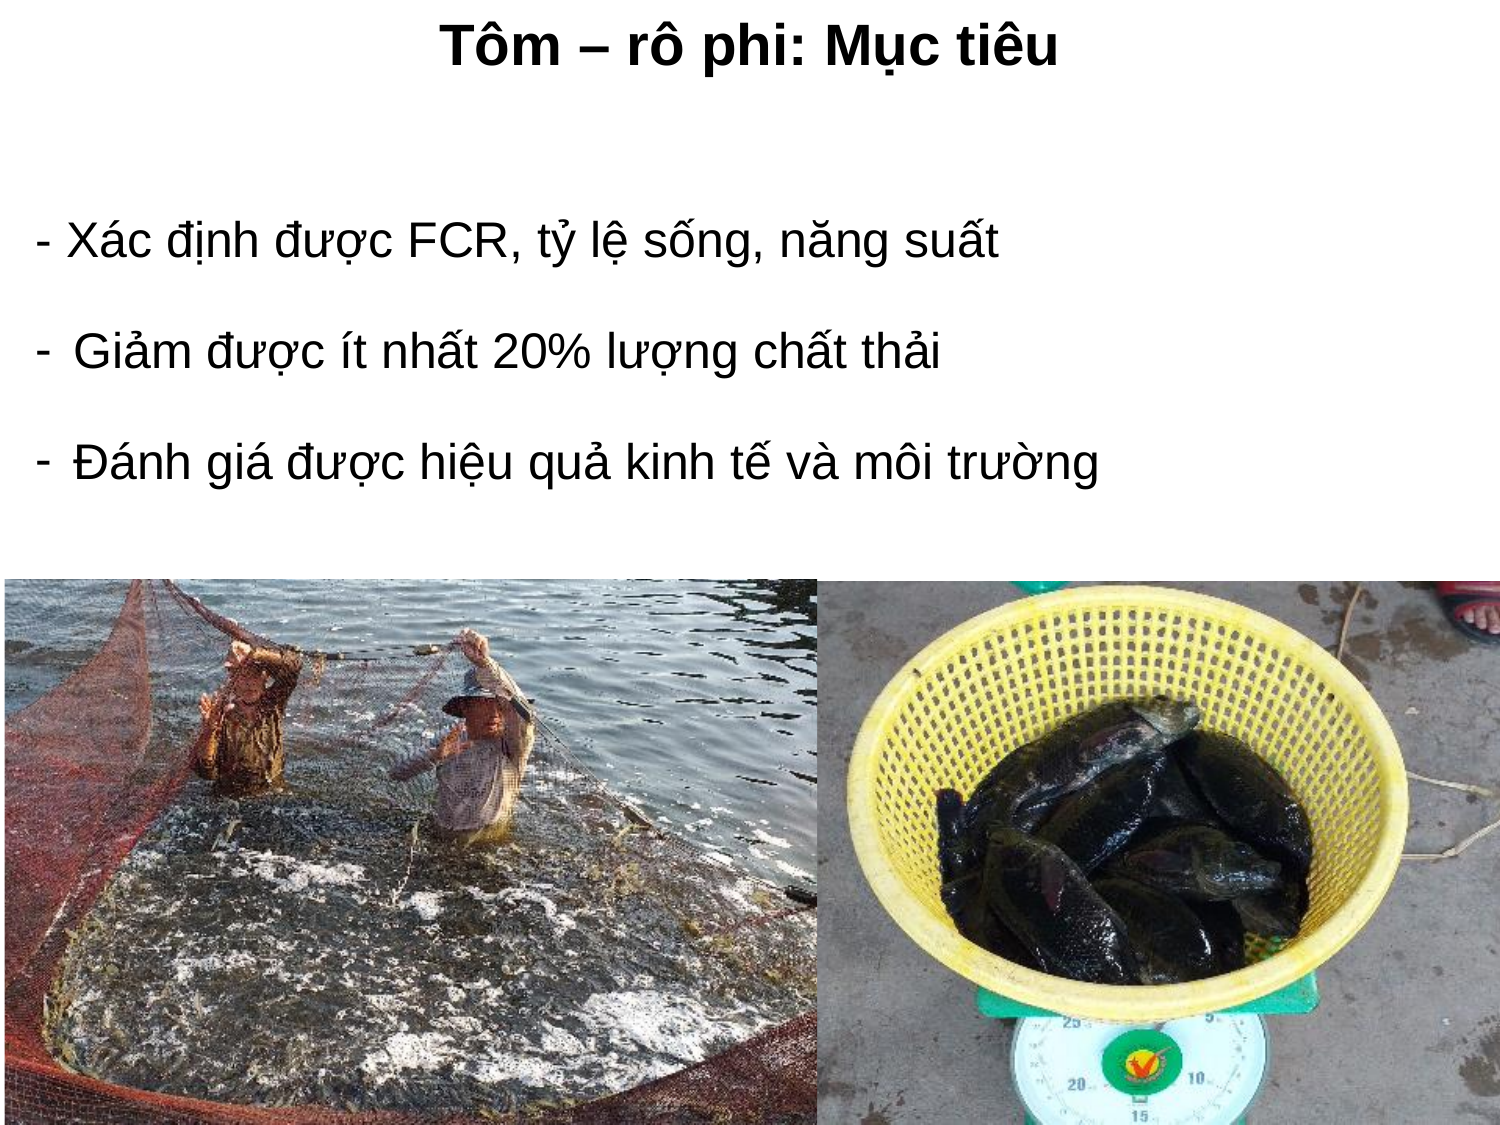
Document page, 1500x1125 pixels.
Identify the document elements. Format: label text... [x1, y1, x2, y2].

list - Xác định được FCR, tỷ lệ sống, năng suất Giảm được ít nhất 20% lượng chất thải Đánh giá được hiệu quả kinh tế và môi trường [20, 170, 1500, 581]
title Tôm – rô phi: Mục tiêu [103, 0, 1397, 93]
picture [4, 579, 1500, 1125]
